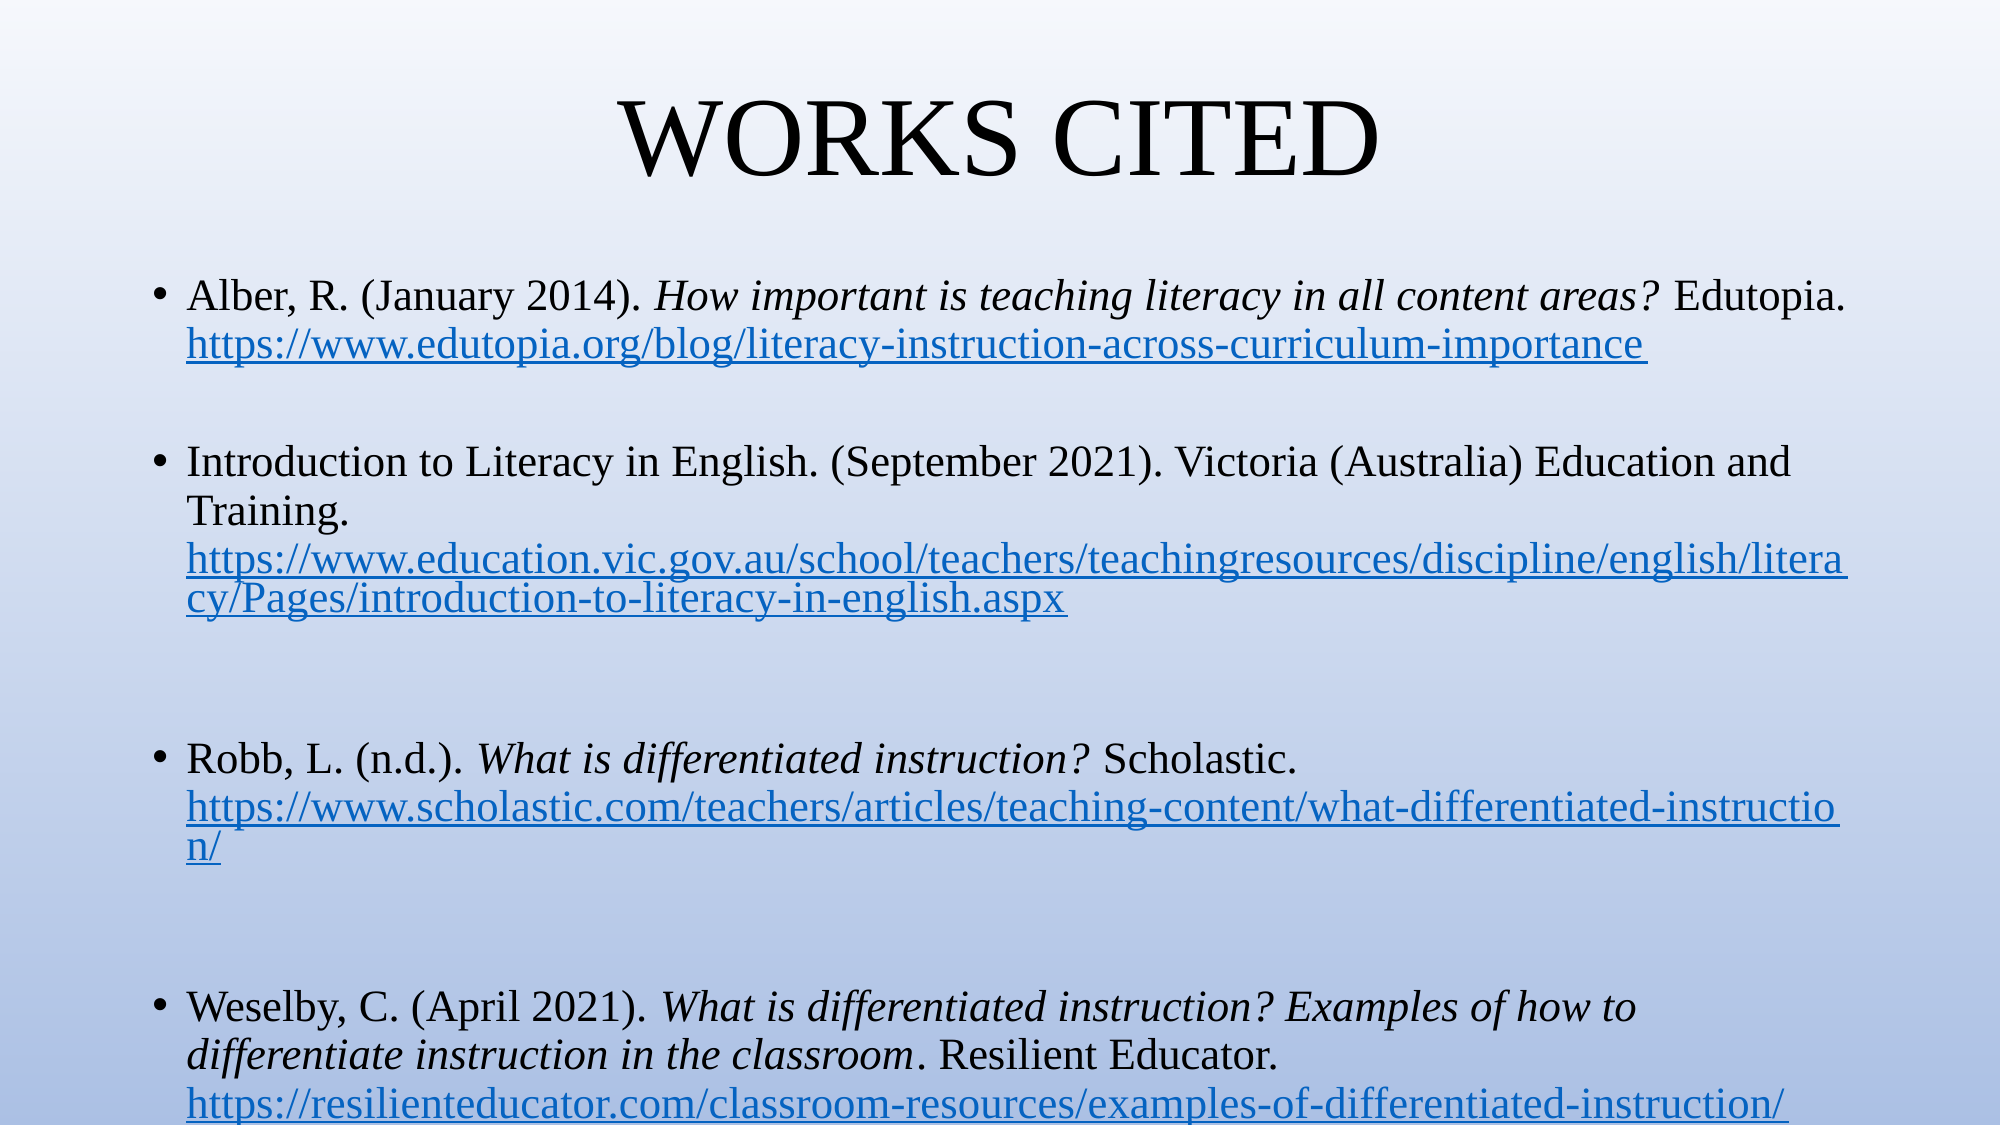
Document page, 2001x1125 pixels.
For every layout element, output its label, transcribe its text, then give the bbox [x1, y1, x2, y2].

list Alber, R. (January 2014). How important is teaching literacy in all content areas? Edutopia. https://www.edutopia.org/blog/literacy-instruction-across-curriculum-importance Introduction to Literacy in English. (September 2021). Victoria (Australia) Education and Training. https://www.education.vic.gov.au/school/teachers/teachingresources/discipline/english/literacy/Pages/introduction-to-literacy-in-english.aspx Robb, L. (n.d.). What is differentiated instruction? Scholastic. https://www.scholastic.com/teachers/articles/teaching-content/what-differentiated-instruction/ Weselby, C. (April 2021). What is differentiated instruction? Examples of how to differentiate instruction in the classroom. Resilient Educator. https://resilienteducator.com/classroom-resources/examples-of-differentiated-instruction/ [137, 264, 1863, 1088]
title WORKS CITED [137, 59, 1863, 219]
